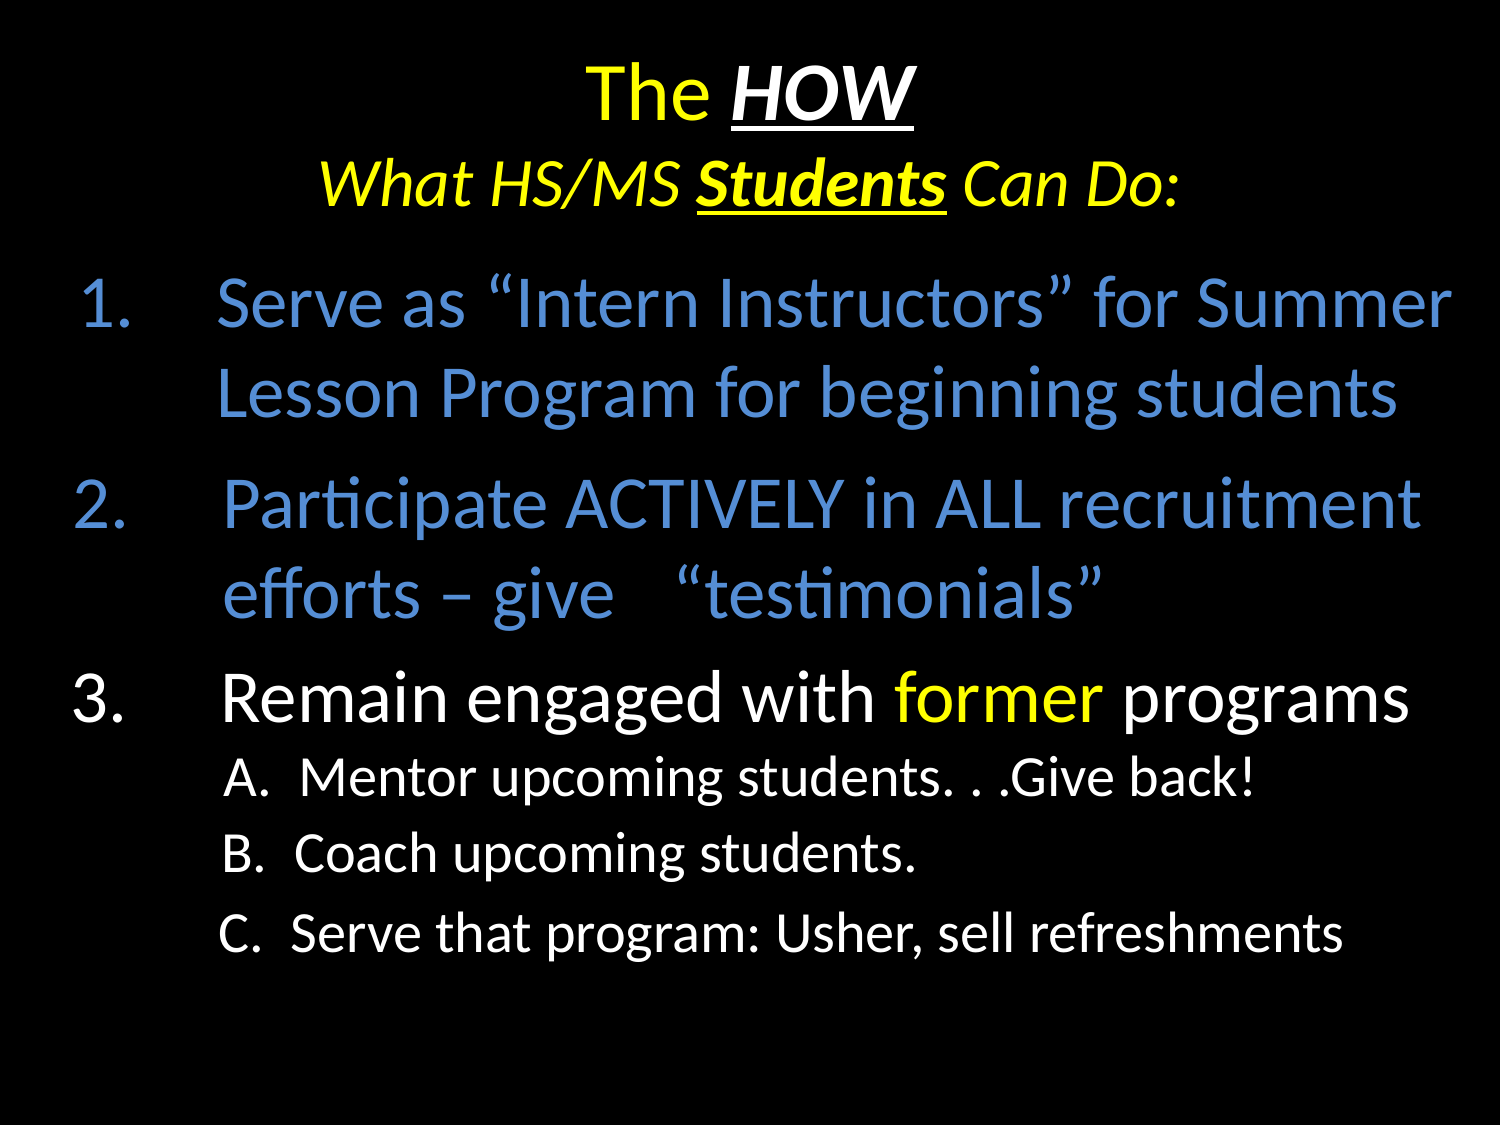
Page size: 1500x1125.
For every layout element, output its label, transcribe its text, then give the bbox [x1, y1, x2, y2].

text_box B. Coach upcoming students. [206, 767, 1219, 873]
text_box 3. Remain engaged with former programs [55, 620, 1493, 746]
text_box 2. Participate ACTIVELY in ALL recruitment efforts – give “testimonials” [57, 416, 1496, 642]
text_box Serve as “Intern Instructors” for Summer Lesson Program for beginning students [62, 252, 1500, 441]
text_box A. Mentor upcoming students. . .Give back! [208, 690, 1496, 816]
text_box C. Serve that program: Usher, sell refreshments [203, 873, 1500, 972]
title The HOW What HS/MS Students Can Do: [0, 28, 1500, 229]
